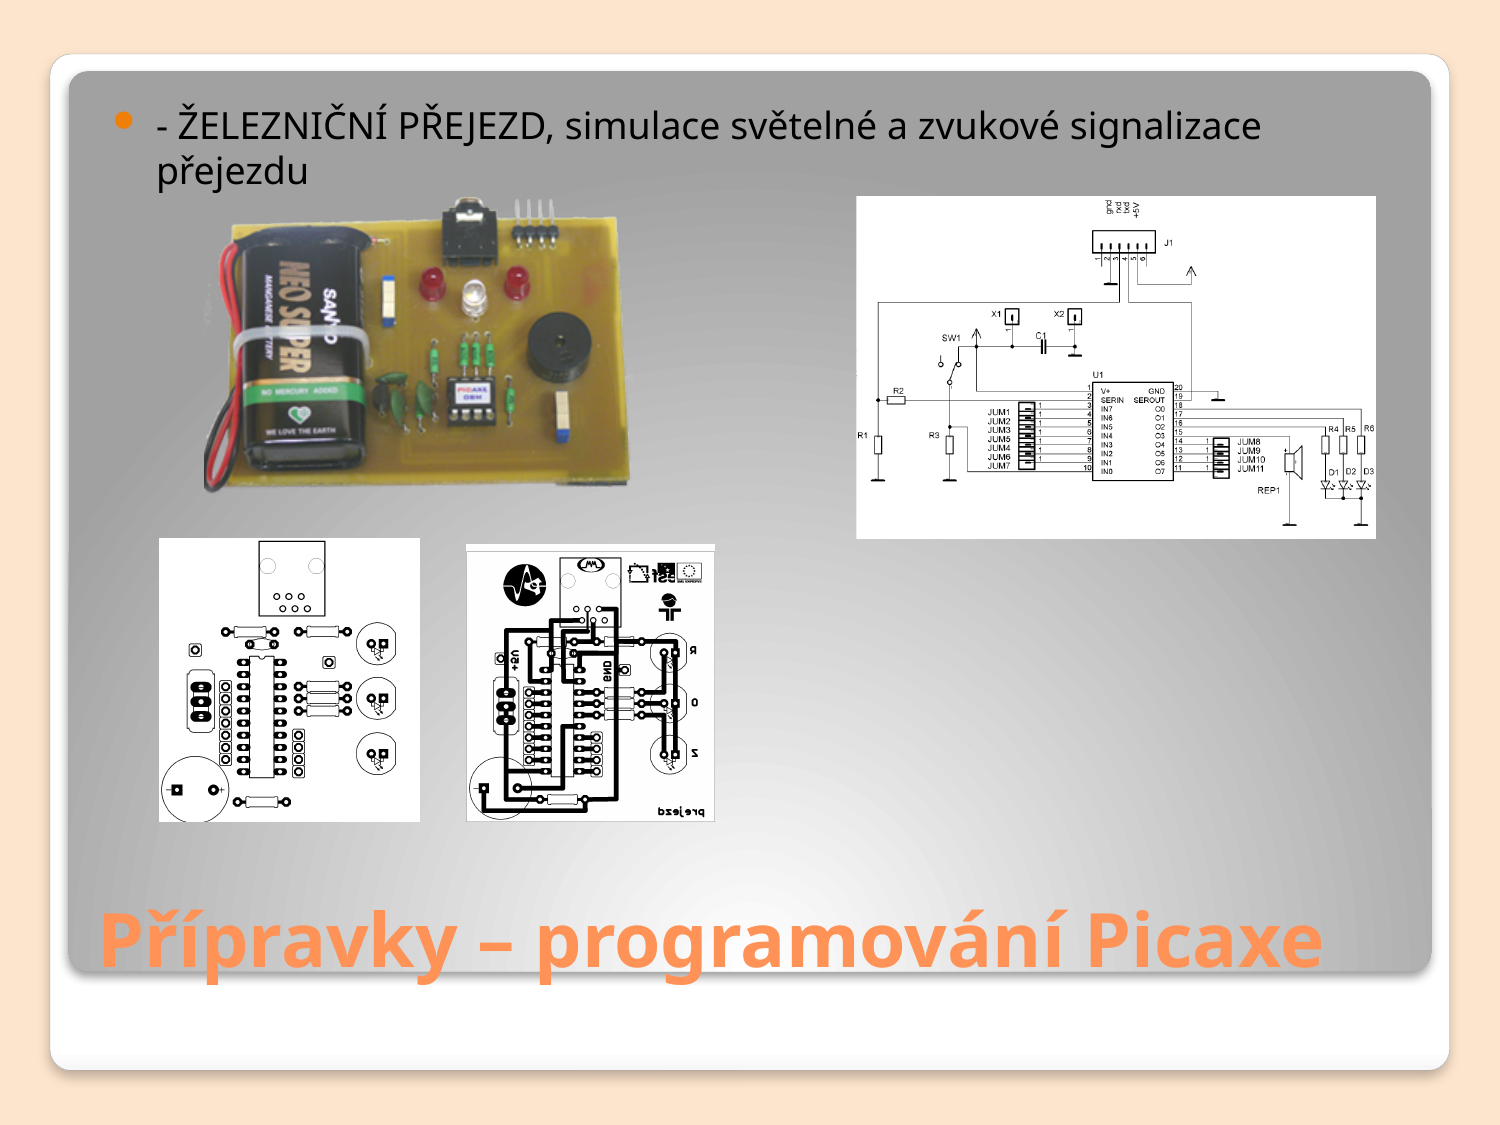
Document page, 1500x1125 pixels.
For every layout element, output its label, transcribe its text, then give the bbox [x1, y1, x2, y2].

picture [466, 543, 715, 822]
title Přípravky – programování Picaxe [82, 817, 1425, 990]
picture [204, 197, 635, 495]
picture [856, 195, 1377, 539]
list - ŽELEZNIČNÍ PŘEJEZD, simulace světelné a zvukové signalizace přejezdu [82, 86, 1425, 774]
picture [159, 538, 420, 823]
